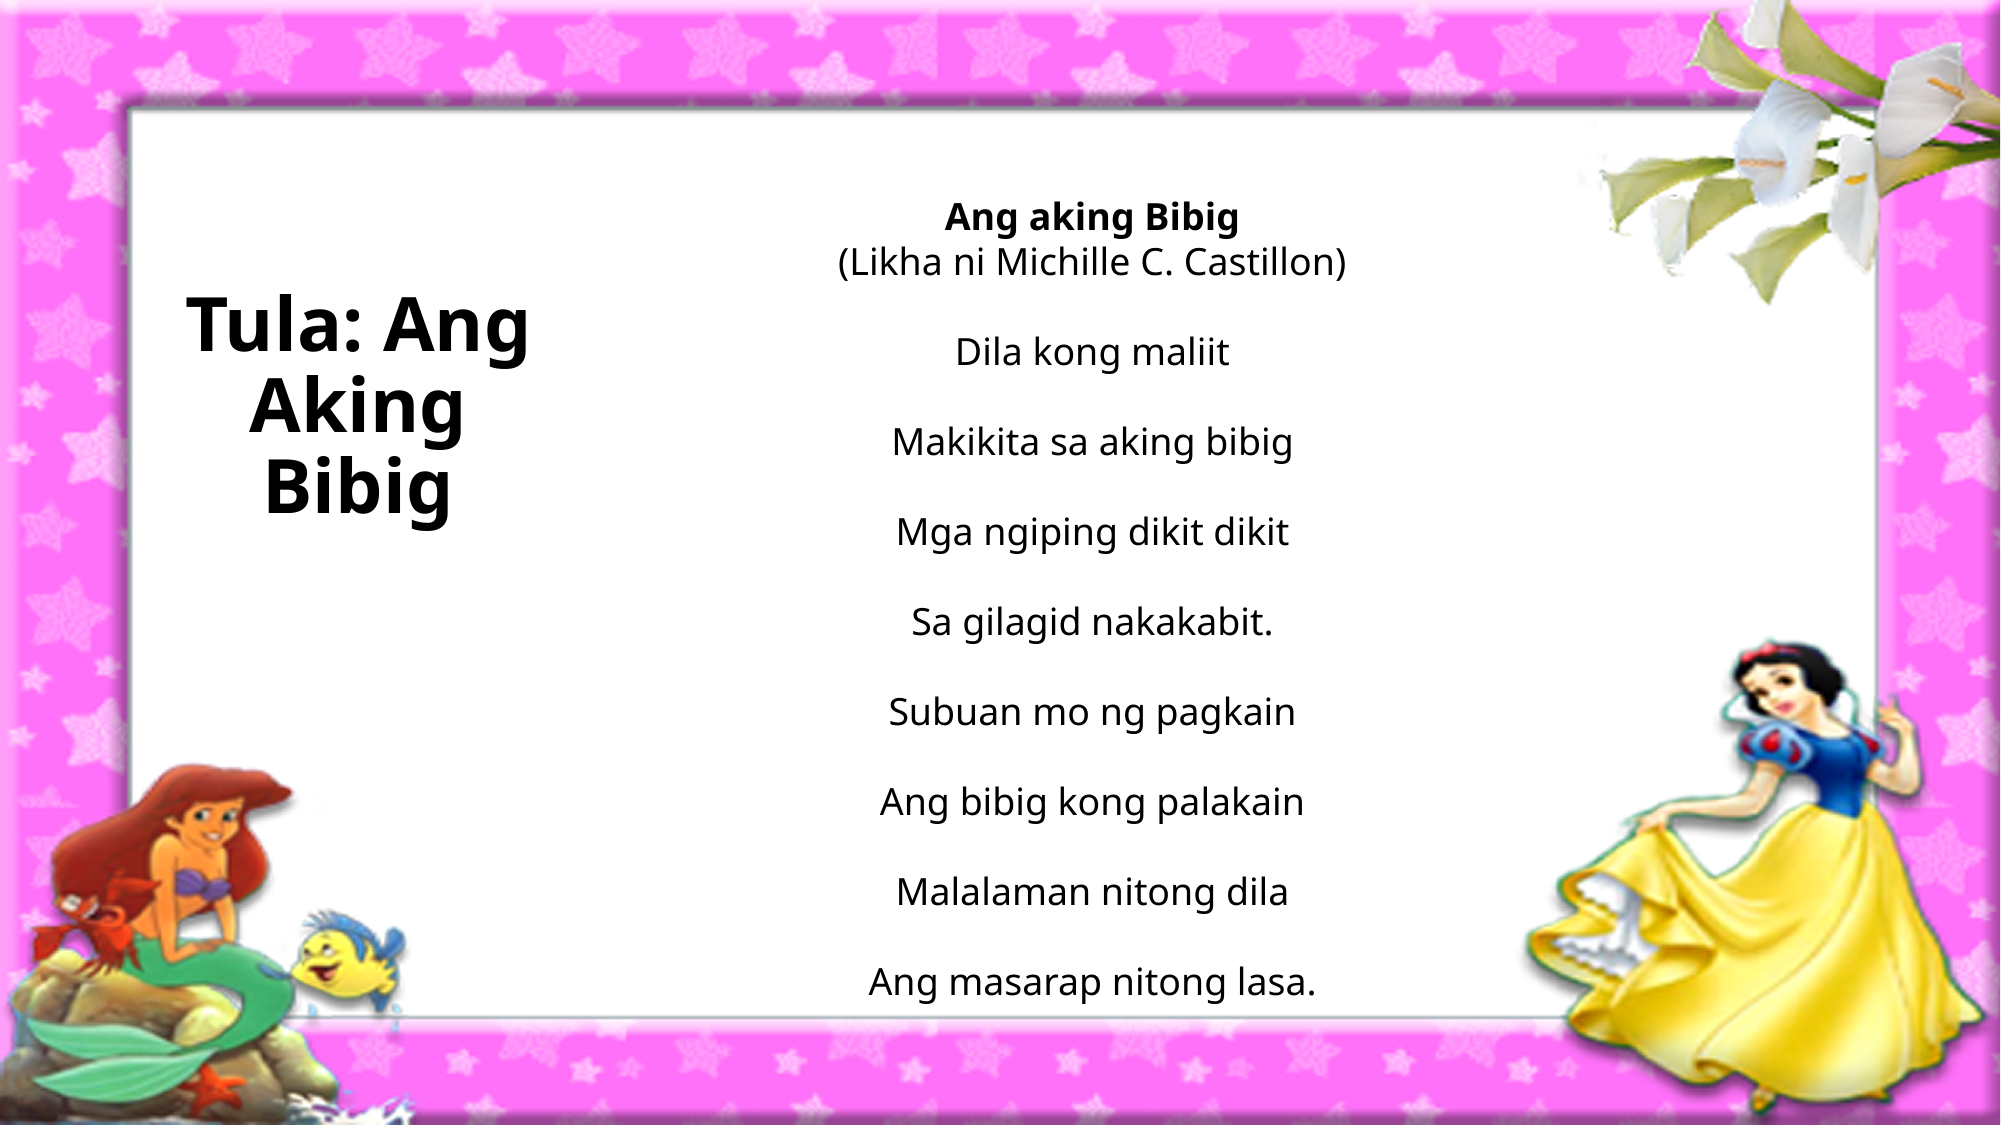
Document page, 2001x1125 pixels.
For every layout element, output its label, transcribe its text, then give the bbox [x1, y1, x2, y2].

text_box Ang aking Bibig (Likha ni Michille C. Castillon) Dila kong maliit Makikita sa aking bibig Mga ngiping dikit dikit Sa gilagid nakakabit. Subuan mo ng pagkain Ang bibig kong palakain Malalaman nitong dila Ang masarap nitong lasa. [666, 185, 1519, 1011]
picture [0, 0, 2001, 1125]
title Tula: Ang Aking Bibig [143, 22, 573, 794]
